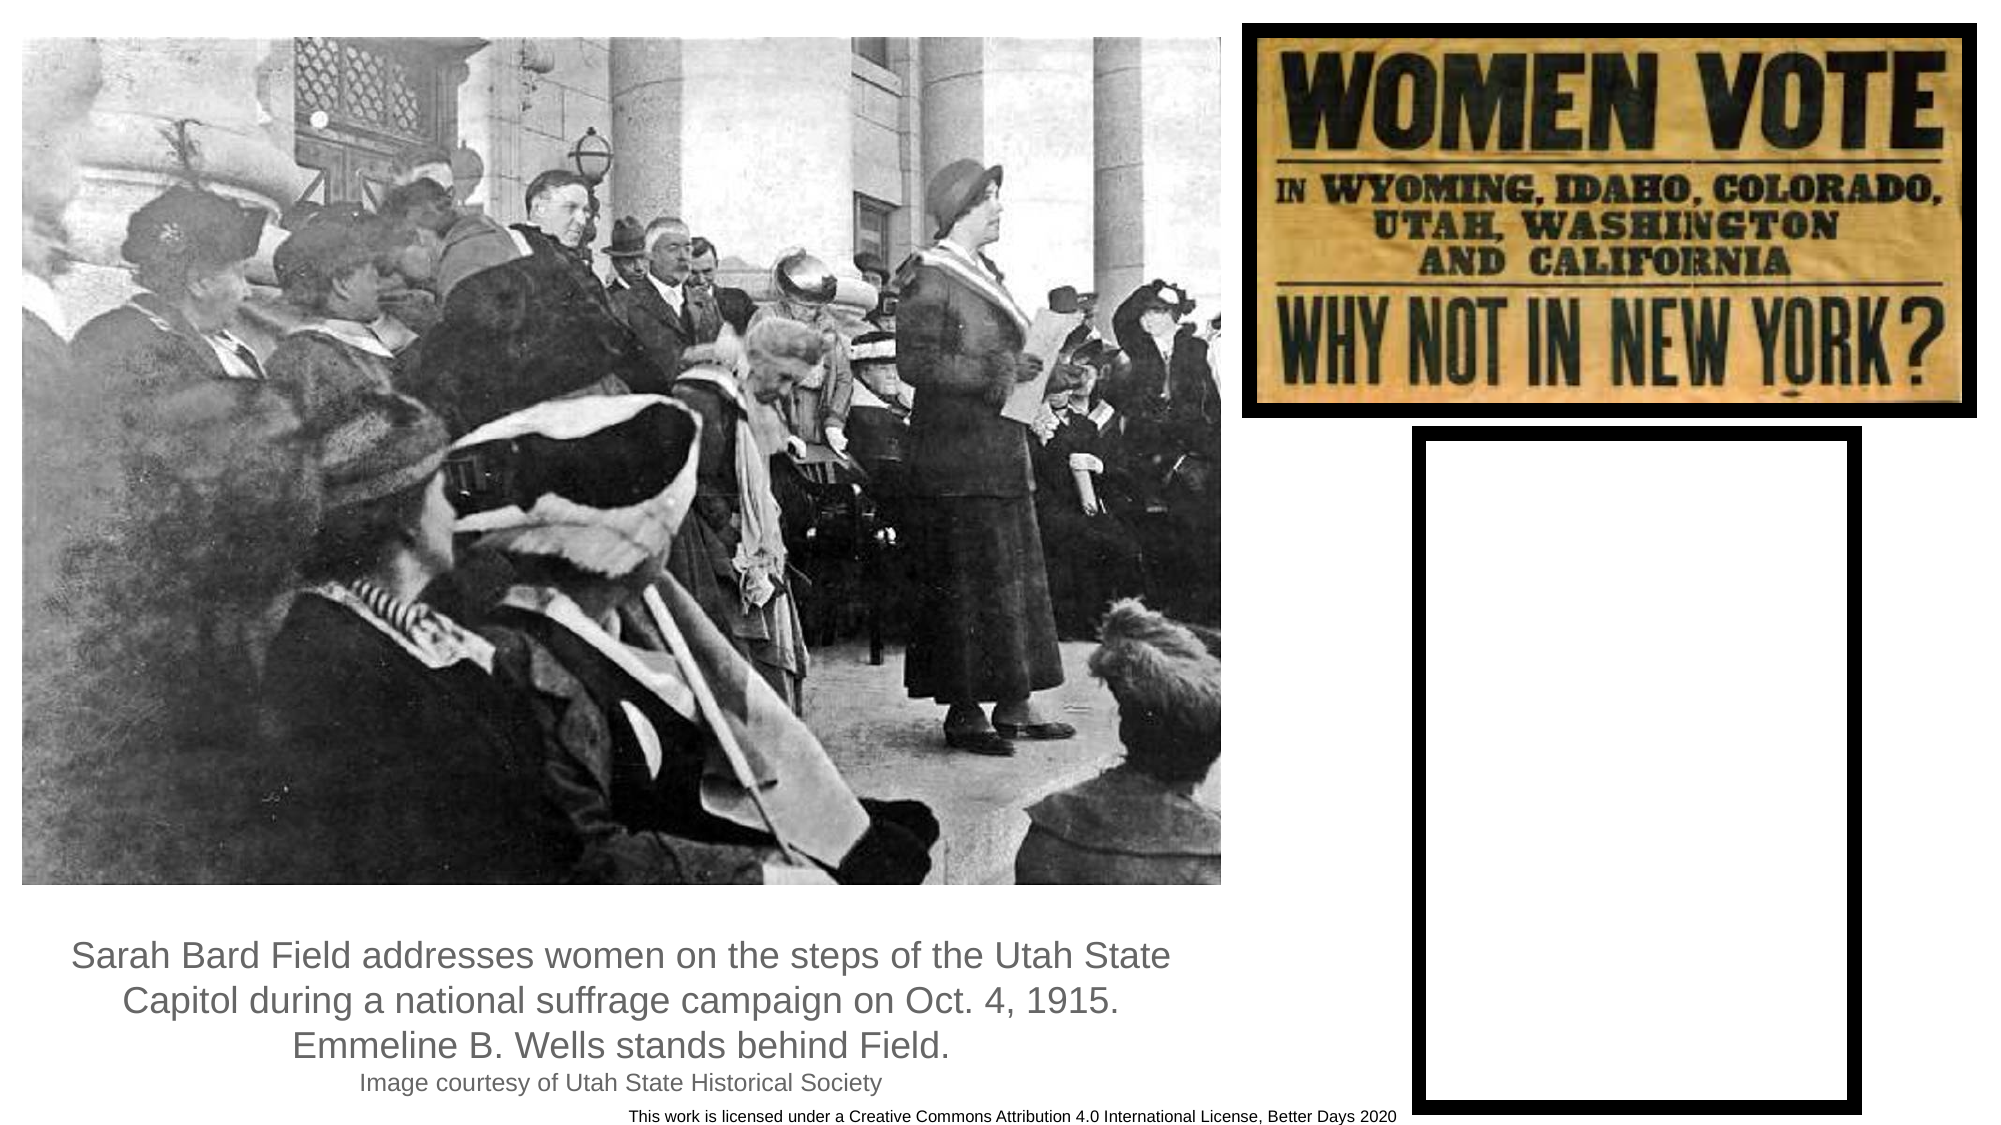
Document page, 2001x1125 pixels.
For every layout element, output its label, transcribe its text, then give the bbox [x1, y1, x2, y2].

text_box Sarah Bard Field addresses women on the steps of the Utah State Capitol during a national suffrage campaign on Oct. 4, 1915. Emmeline B. Wells stands behind Field. Image courtesy of Utah State Historical Society [53, 916, 1190, 1074]
picture [1256, 37, 1963, 404]
picture [21, 37, 1221, 886]
picture [1425, 440, 1848, 1101]
